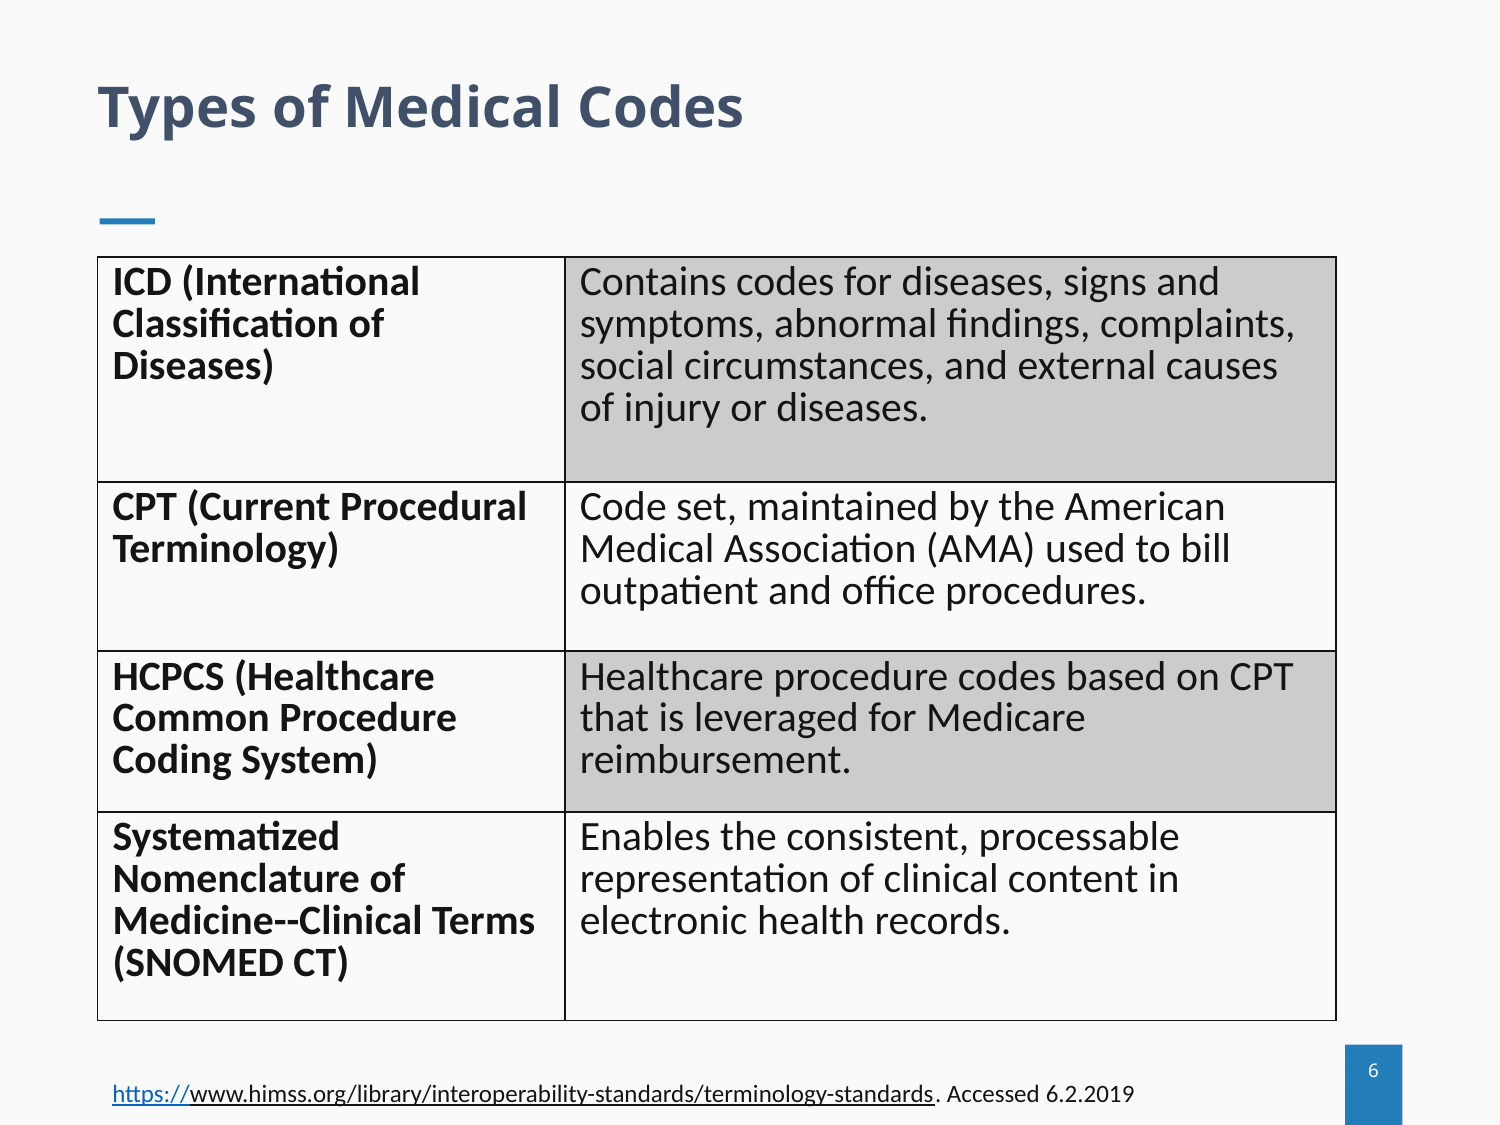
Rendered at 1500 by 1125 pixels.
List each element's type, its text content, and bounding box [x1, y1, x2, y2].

table_cell CPT (Current Procedural Terminology) [98, 483, 564, 650]
text_box https://www.himss.org/library/interoperability-standards/terminology-standards. Accessed 6.2.2019 [97, 1069, 1313, 1125]
table_cell Code set, maintained by the American Medical Association (AMA) used to bill outpatient and office procedures. [566, 483, 1335, 650]
table_cell Systematized Nomenclature of Medicine--Clinical Terms (SNOMED CT) [98, 813, 564, 1020]
table_header ICD (International Classification of Diseases) [98, 258, 564, 481]
table_cell Healthcare procedure codes based on CPT that is leveraged for Medicare reimbursement. [566, 652, 1335, 811]
table_cell Enables the consistent, processable representation of clinical content in electronic health records. [566, 813, 1335, 1020]
list Types of Medical Codes [97, 78, 1403, 159]
table_header Contains codes for diseases, signs and symptoms, abnormal findings, complaints, social circumstances, and external causes of injury or diseases. [566, 258, 1335, 481]
table_cell HCPCS (Healthcare Common Procedure Coding System) [98, 652, 564, 811]
